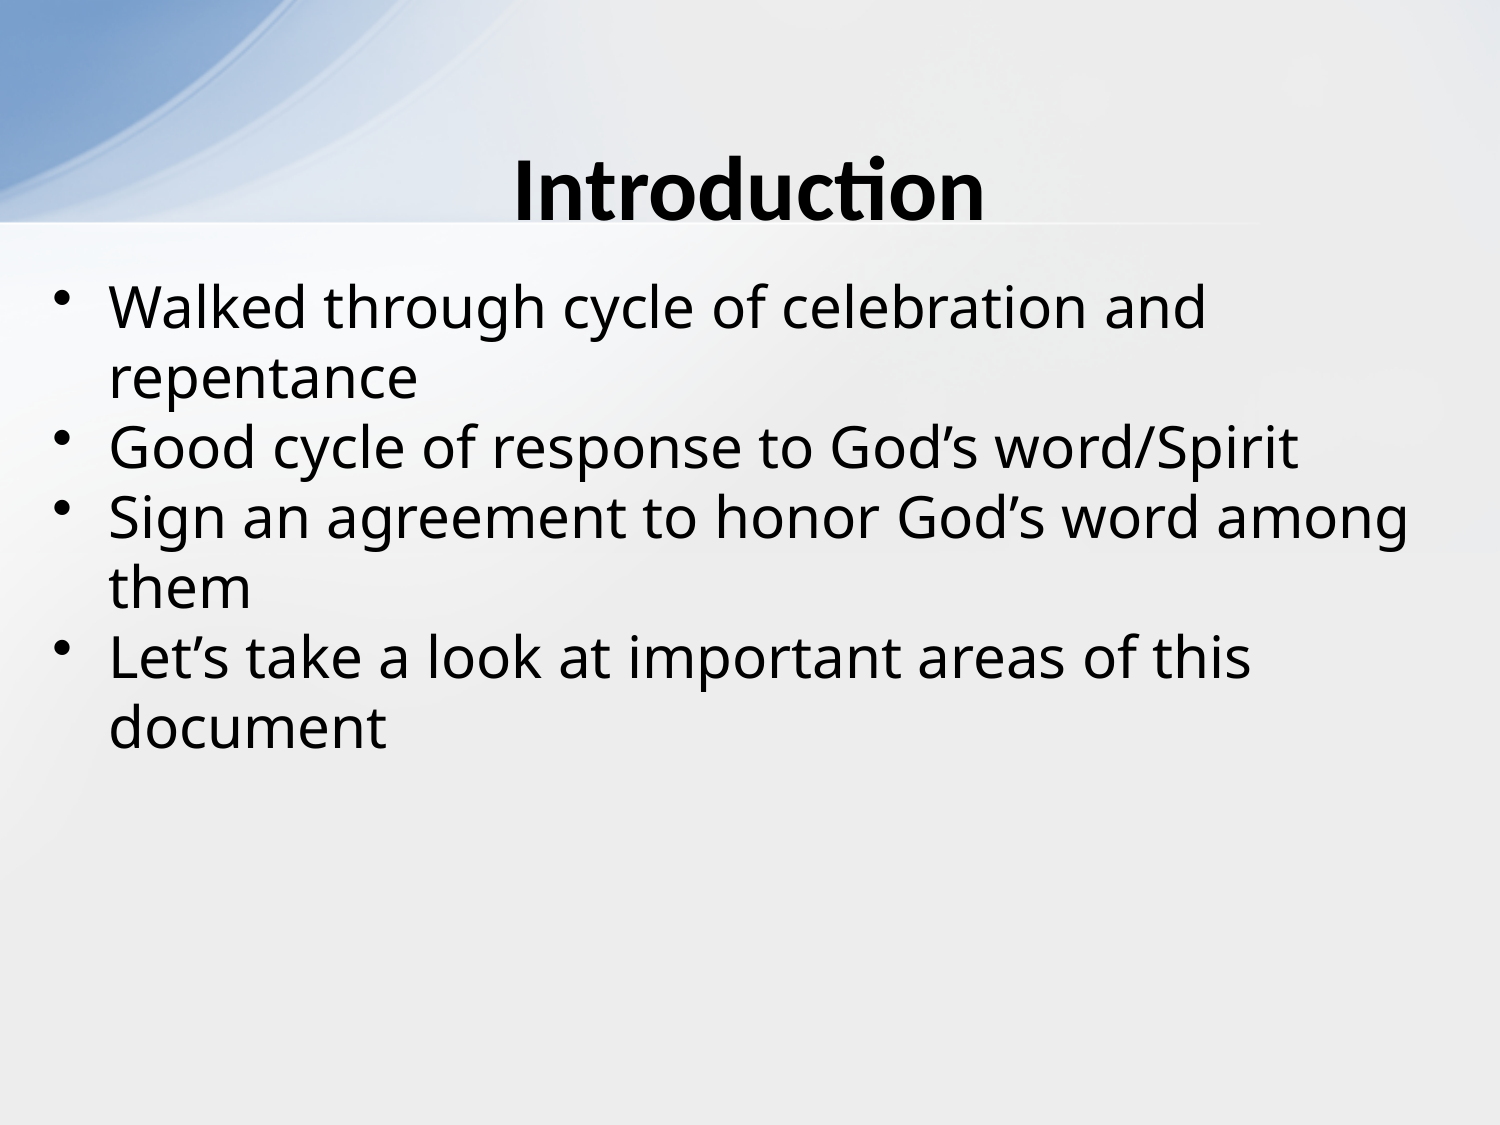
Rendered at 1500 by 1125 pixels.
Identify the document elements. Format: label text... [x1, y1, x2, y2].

list Walked through cycle of celebration and repentance Good cycle of response to God’s word/Spirit Sign an agreement to honor God’s word among them Let’s take a look at important areas of this document [37, 262, 1450, 1005]
title Introduction [75, 58, 1425, 247]
picture [0, 0, 1500, 1125]
